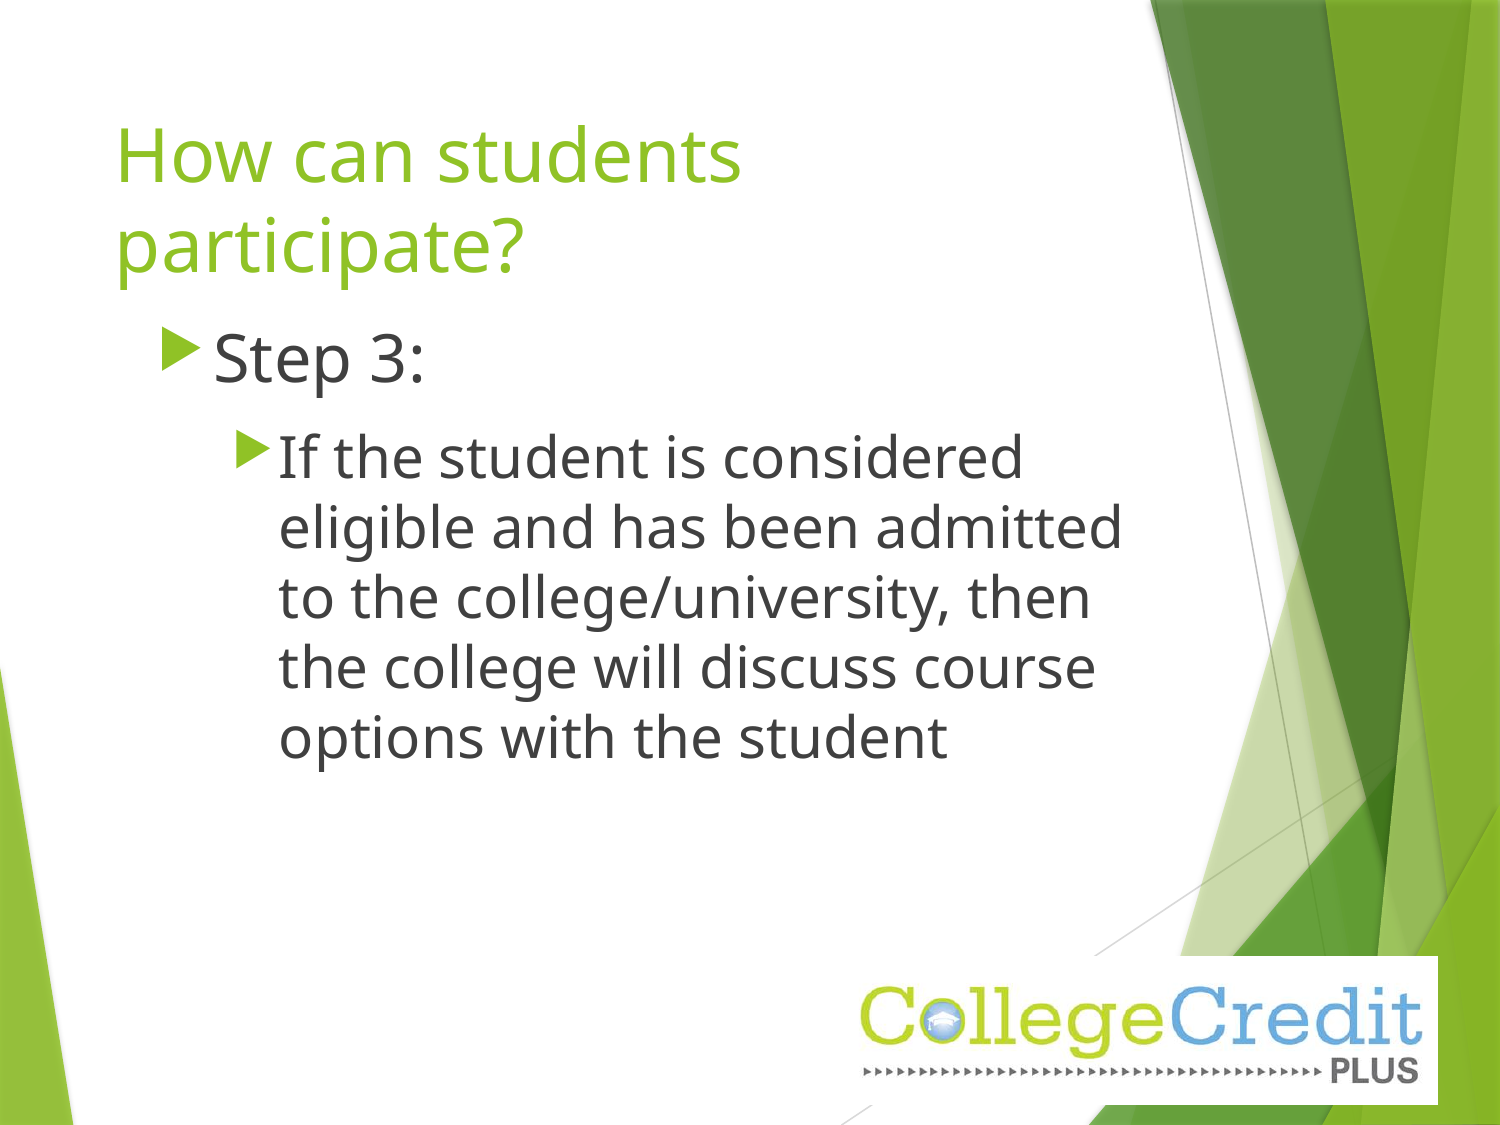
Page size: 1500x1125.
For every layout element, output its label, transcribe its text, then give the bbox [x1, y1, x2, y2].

list Step 3: If the student is considered eligible and has been admitted to the college/university, then the college will discuss course options with the student [142, 307, 1165, 946]
picture [845, 956, 1438, 1105]
title How can students participate? [99, 99, 1142, 317]
